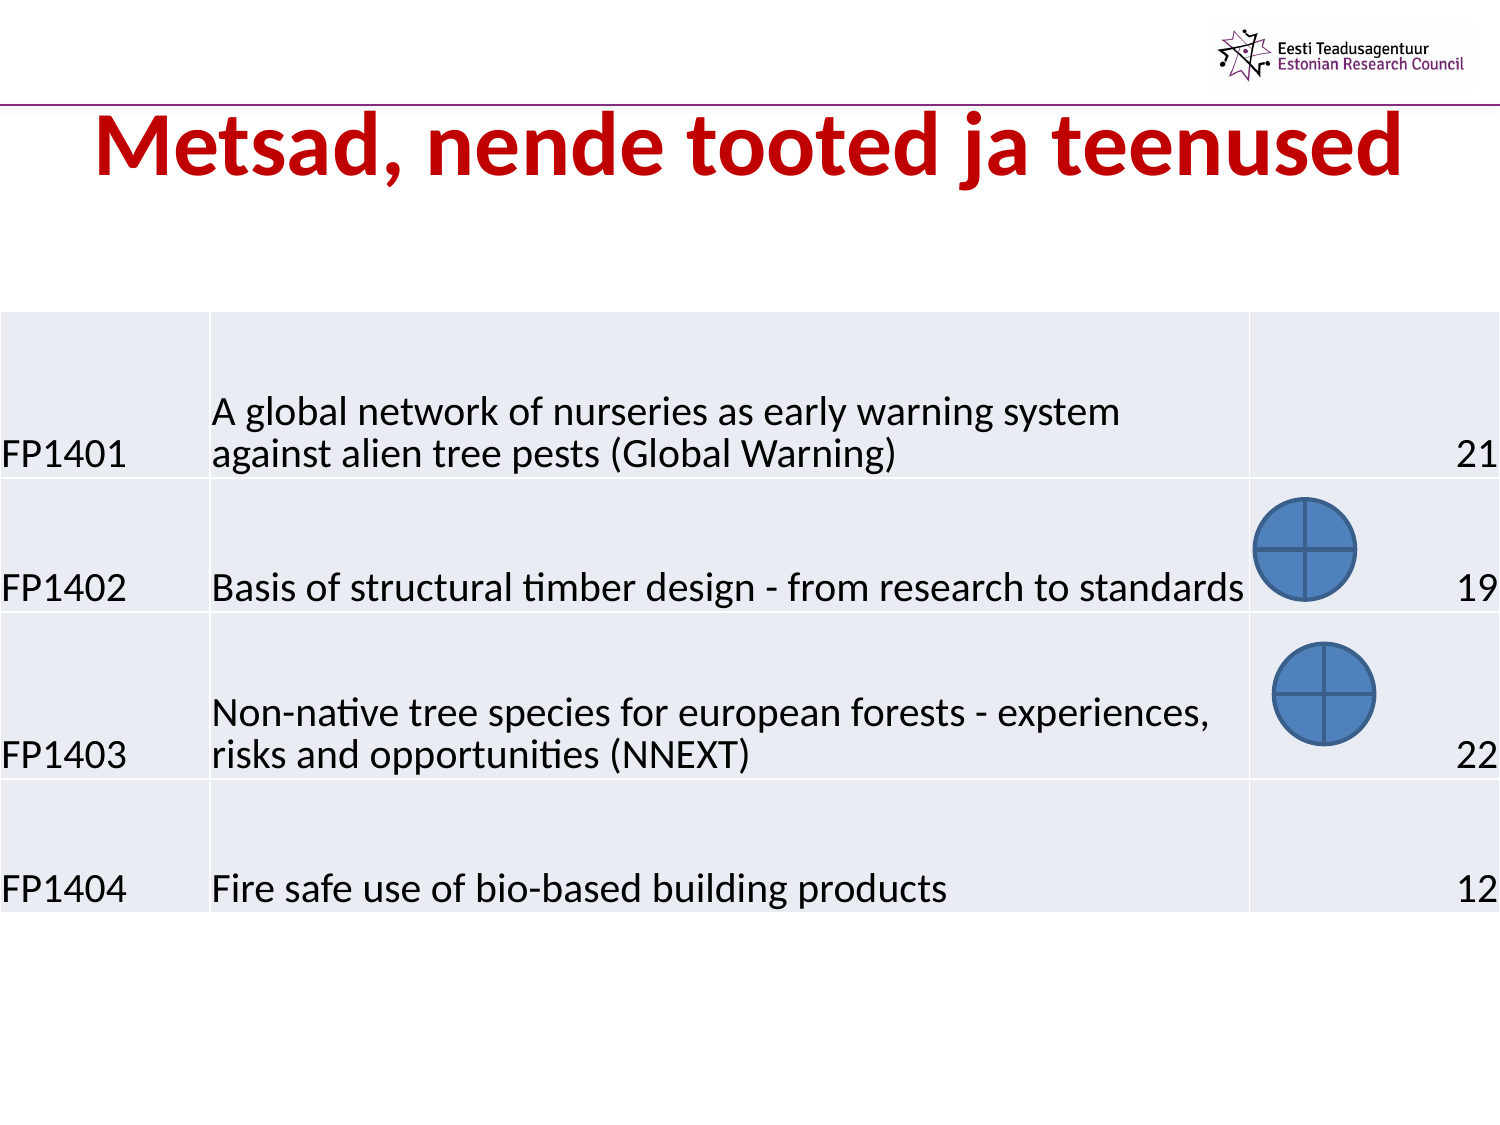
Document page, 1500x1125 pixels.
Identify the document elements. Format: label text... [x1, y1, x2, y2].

table_cell Fire safe use of bio-based building products [211, 780, 1249, 912]
table_cell FP1403 [1, 613, 209, 778]
table_header A global network of nurseries as early warning system against alien tree pests (Global Warning) [211, 312, 1249, 477]
table_cell 19 [1250, 479, 1499, 611]
text_box [1252, 497, 1358, 602]
table_cell 22 [1250, 613, 1499, 778]
table_header FP1401 [1, 312, 209, 477]
table_header 21 [1250, 312, 1499, 477]
table_cell FP1404 [1, 780, 209, 912]
picture [1207, 19, 1474, 92]
table_cell Non-native tree species for european forests - experiences, risks and opportunities (NNEXT) [211, 613, 1249, 778]
title Metsad, nende tooted ja teenused [75, 45, 1425, 233]
table_cell FP1402 [1, 479, 209, 611]
table_cell 12 [1250, 780, 1499, 912]
table_cell Basis of structural timber design - from research to standards [211, 479, 1249, 611]
text_box [1271, 641, 1377, 747]
